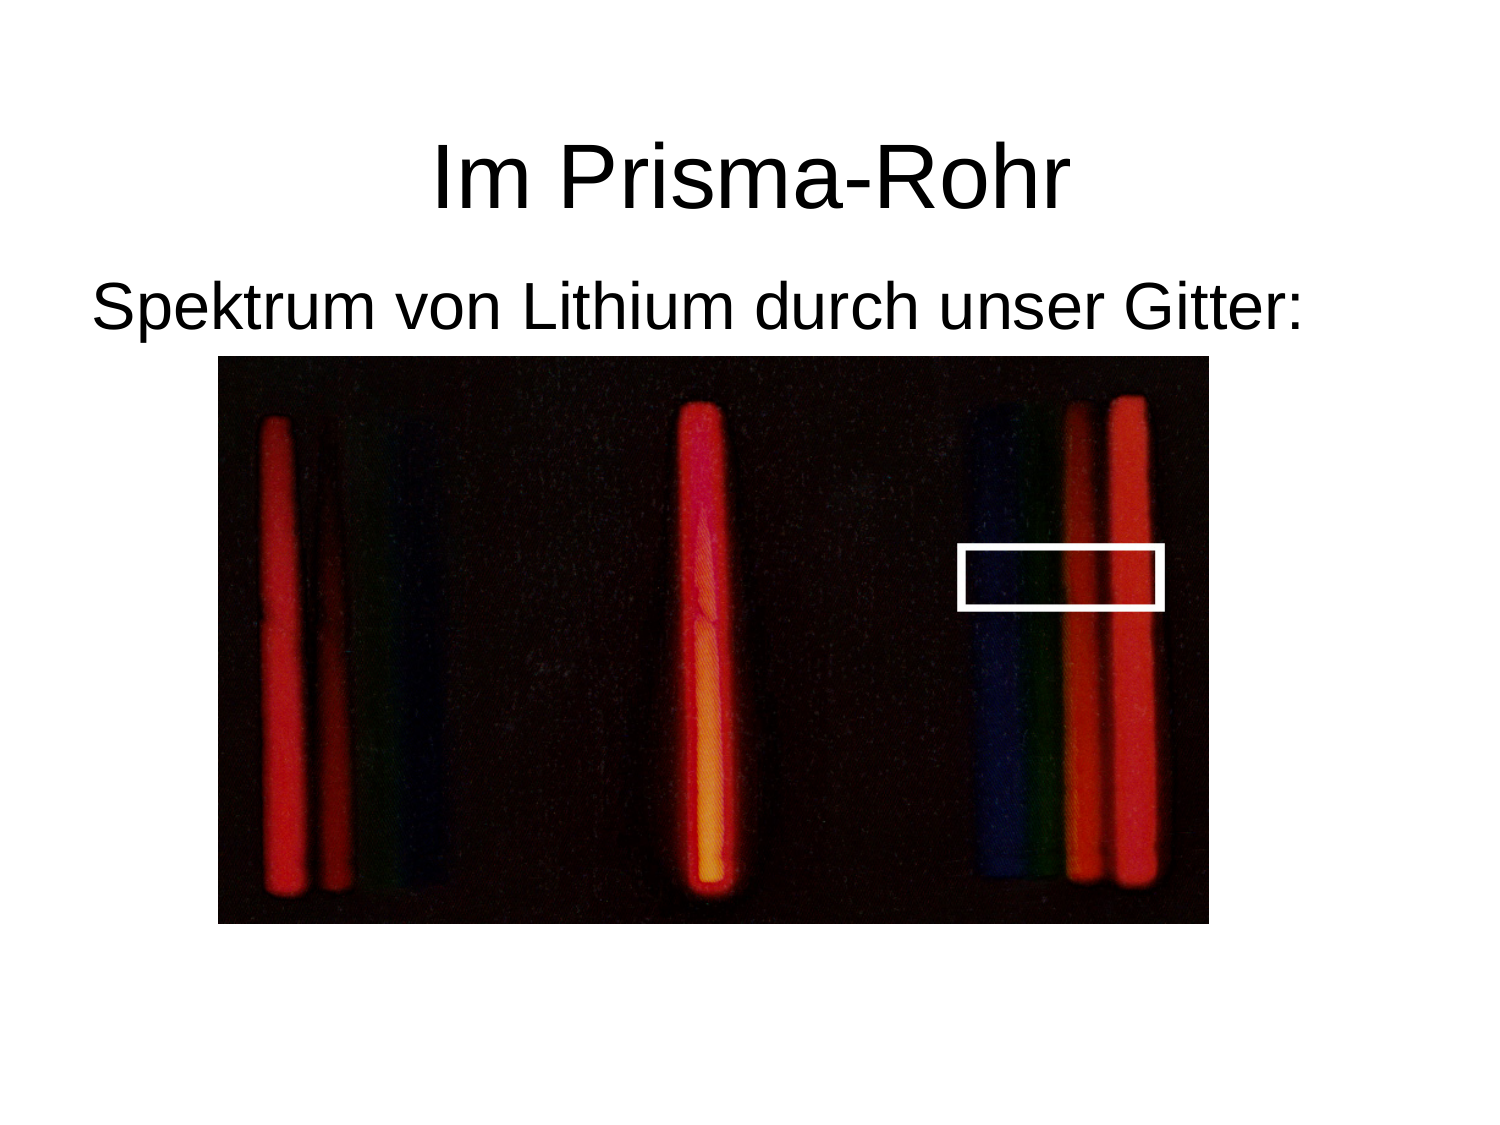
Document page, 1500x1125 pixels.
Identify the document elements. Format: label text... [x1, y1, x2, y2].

picture [218, 356, 1209, 924]
list Spektrum von Lithium durch unser Gitter: [76, 255, 1447, 998]
title Im Prisma-Rohr [76, 78, 1427, 255]
